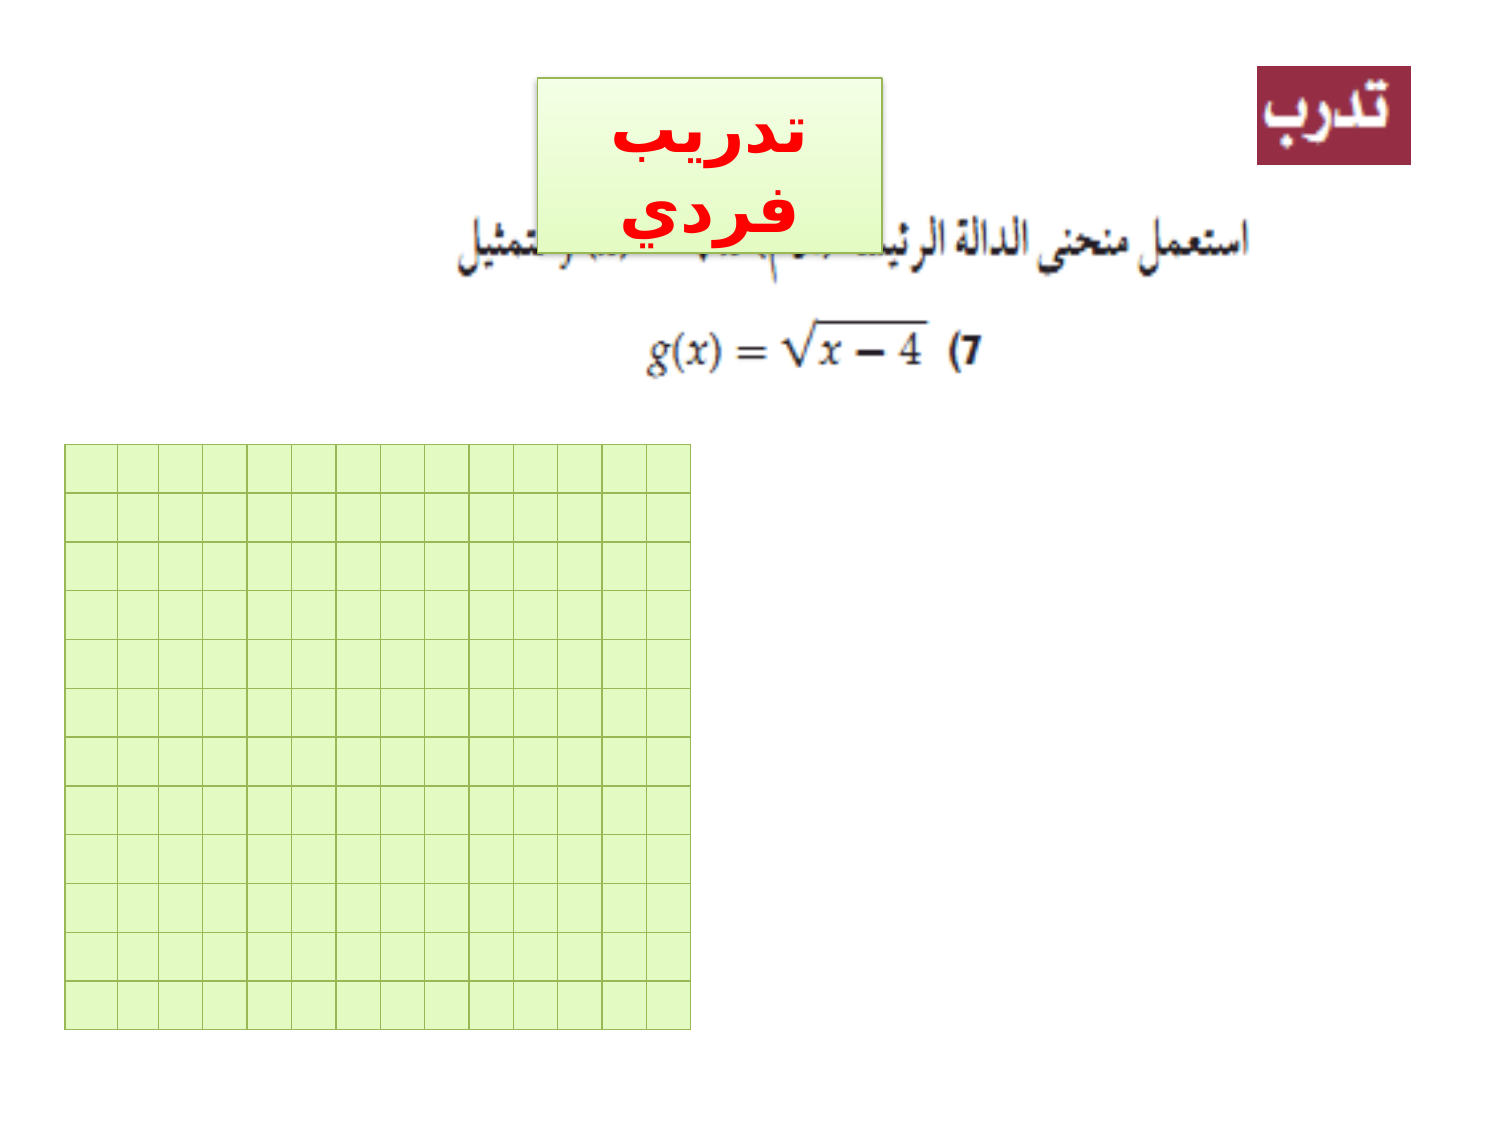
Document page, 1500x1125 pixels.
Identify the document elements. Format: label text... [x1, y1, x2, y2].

table_cell [514, 591, 557, 639]
table_cell [292, 933, 335, 980]
table_cell [470, 835, 513, 883]
picture [454, 195, 1260, 288]
table_header [248, 445, 291, 492]
table_cell [337, 543, 380, 590]
table_cell [647, 787, 690, 834]
table_header [603, 445, 646, 492]
table_cell [558, 591, 601, 639]
table_cell [118, 835, 158, 883]
table_cell [292, 543, 335, 590]
table_cell [248, 982, 291, 1029]
table_cell [425, 689, 468, 736]
table_cell [118, 689, 158, 736]
table_header [647, 445, 690, 492]
table_cell [514, 884, 557, 932]
table_cell [66, 933, 117, 980]
table_cell [292, 591, 335, 639]
table_header [292, 445, 335, 492]
table_cell [159, 835, 202, 883]
table_cell [603, 835, 646, 883]
table_cell [470, 738, 513, 785]
table_cell [381, 933, 424, 980]
table_cell [337, 835, 380, 883]
table_cell [558, 738, 601, 785]
table_cell [337, 982, 380, 1029]
table_cell [425, 835, 468, 883]
table_cell [66, 738, 117, 785]
table_cell [514, 787, 557, 834]
table_cell [514, 835, 557, 883]
table_cell [514, 640, 557, 688]
table_cell [470, 982, 513, 1029]
table_cell [381, 835, 424, 883]
table_cell [203, 738, 246, 785]
table_cell [381, 884, 424, 932]
table_cell [603, 933, 646, 980]
table_cell [603, 787, 646, 834]
table_cell [647, 494, 690, 541]
table_cell [425, 884, 468, 932]
table_cell [337, 884, 380, 932]
table_cell [248, 591, 291, 639]
table_cell [248, 494, 291, 541]
table_cell [558, 835, 601, 883]
table_cell [603, 640, 646, 688]
table_cell [558, 884, 601, 932]
table_cell [203, 591, 246, 639]
table_cell [381, 738, 424, 785]
table_cell [159, 494, 202, 541]
table_cell [337, 787, 380, 834]
table_cell [425, 738, 468, 785]
table_cell [203, 835, 246, 883]
table_cell [118, 640, 158, 688]
table_header [66, 445, 117, 492]
table_cell [248, 787, 291, 834]
table_cell [292, 787, 335, 834]
table_cell [381, 982, 424, 1029]
table_cell [337, 640, 380, 688]
table_cell [118, 591, 158, 639]
table_cell [381, 640, 424, 688]
table_cell [337, 738, 380, 785]
table_cell [647, 933, 690, 980]
table_header [159, 445, 202, 492]
table_cell [603, 494, 646, 541]
table_header [203, 445, 246, 492]
table_cell [159, 982, 202, 1029]
table_header [558, 445, 601, 492]
table_header [470, 445, 513, 492]
table_cell [248, 640, 291, 688]
table_cell [248, 543, 291, 590]
table_cell [470, 933, 513, 980]
table_cell [603, 884, 646, 932]
table_cell [292, 738, 335, 785]
table_cell [292, 982, 335, 1029]
table_cell [248, 738, 291, 785]
table_header [514, 445, 557, 492]
table_cell [159, 689, 202, 736]
table_cell [558, 543, 601, 590]
table_cell [603, 738, 646, 785]
table_cell [514, 933, 557, 980]
table_cell [558, 689, 601, 736]
table_cell [514, 689, 557, 736]
table_cell [66, 835, 117, 883]
table_cell [203, 640, 246, 688]
table_cell [514, 494, 557, 541]
table_cell [603, 689, 646, 736]
table_cell [66, 689, 117, 736]
table_header [425, 445, 468, 492]
table_cell [470, 640, 513, 688]
table_cell [66, 787, 117, 834]
table_cell [381, 543, 424, 590]
table_cell [603, 543, 646, 590]
table_cell [159, 933, 202, 980]
table_cell [203, 787, 246, 834]
table_cell [470, 689, 513, 736]
table_cell [248, 933, 291, 980]
text_box تدريب فردي [537, 77, 883, 194]
table_cell [292, 689, 335, 736]
table_cell [425, 543, 468, 590]
table_cell [292, 835, 335, 883]
table_cell [292, 494, 335, 541]
table_cell [203, 689, 246, 736]
table_cell [66, 982, 117, 1029]
table_cell [425, 640, 468, 688]
table_cell [647, 835, 690, 883]
table_cell [66, 591, 117, 639]
table_cell [470, 787, 513, 834]
table_cell [118, 738, 158, 785]
table_cell [558, 640, 601, 688]
table_cell [159, 884, 202, 932]
table_cell [159, 640, 202, 688]
table_cell [203, 933, 246, 980]
table_cell [118, 982, 158, 1029]
picture [1257, 66, 1411, 165]
table_cell [248, 689, 291, 736]
table_cell [118, 787, 158, 834]
table_cell [425, 982, 468, 1029]
table_cell [381, 494, 424, 541]
table_cell [470, 494, 513, 541]
table_header [381, 445, 424, 492]
table_cell [337, 494, 380, 541]
table_cell [203, 884, 246, 932]
table_cell [159, 738, 202, 785]
table_cell [118, 494, 158, 541]
table_cell [159, 787, 202, 834]
table_cell [647, 738, 690, 785]
table_cell [66, 640, 117, 688]
table_cell [470, 543, 513, 590]
table_cell [470, 591, 513, 639]
table_cell [647, 640, 690, 688]
table_cell [66, 543, 117, 590]
table_cell [159, 591, 202, 639]
table_cell [118, 543, 158, 590]
table_cell [425, 933, 468, 980]
table_cell [118, 933, 158, 980]
table_cell [292, 884, 335, 932]
table_cell [514, 543, 557, 590]
table_cell [203, 543, 246, 590]
table_cell [292, 640, 335, 688]
table_cell [647, 982, 690, 1029]
table_cell [381, 787, 424, 834]
table_cell [425, 494, 468, 541]
table_cell [647, 591, 690, 639]
table_cell [248, 884, 291, 932]
table_cell [514, 738, 557, 785]
table_cell [203, 982, 246, 1029]
table_cell [470, 884, 513, 932]
table_cell [558, 787, 601, 834]
table_cell [425, 591, 468, 639]
table_cell [248, 835, 291, 883]
table_header [118, 445, 158, 492]
table_cell [118, 884, 158, 932]
table_cell [558, 982, 601, 1029]
table_cell [647, 543, 690, 590]
table_cell [337, 689, 380, 736]
table_cell [603, 591, 646, 639]
table_cell [425, 787, 468, 834]
table_cell [159, 543, 202, 590]
table_cell [337, 591, 380, 639]
table_cell [603, 982, 646, 1029]
table_cell [647, 689, 690, 736]
table_cell [381, 689, 424, 736]
table_cell [381, 591, 424, 639]
table_cell [66, 494, 117, 541]
table_cell [514, 982, 557, 1029]
table_cell [337, 933, 380, 980]
table_cell [203, 494, 246, 541]
table_cell [558, 494, 601, 541]
table_header [337, 445, 380, 492]
table_cell [66, 884, 117, 932]
picture [608, 290, 999, 398]
table_cell [647, 884, 690, 932]
table_cell [558, 933, 601, 980]
